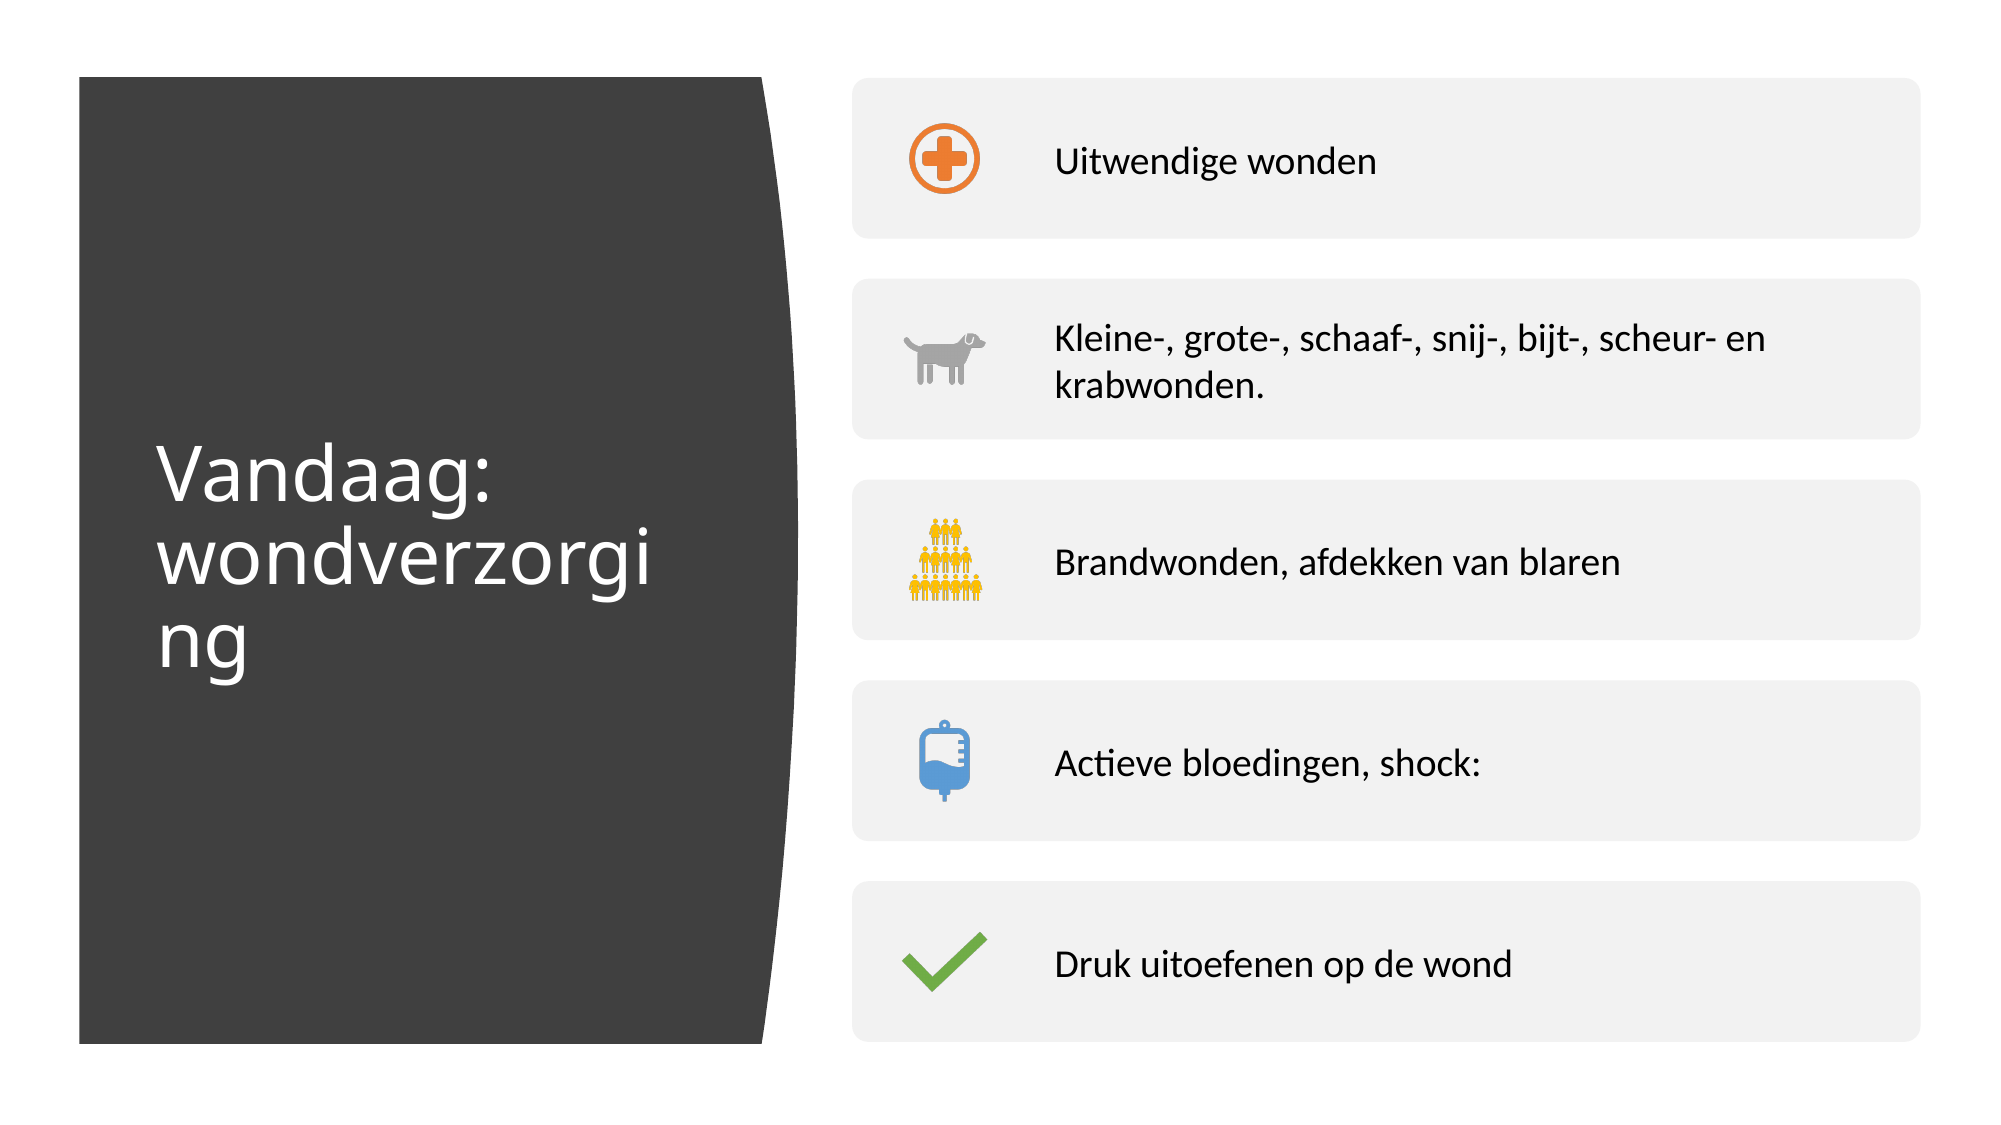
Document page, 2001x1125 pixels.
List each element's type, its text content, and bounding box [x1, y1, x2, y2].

text_box [78, 76, 800, 1045]
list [852, 77, 1921, 1043]
title Vandaag: wondverzorging [141, 166, 702, 953]
